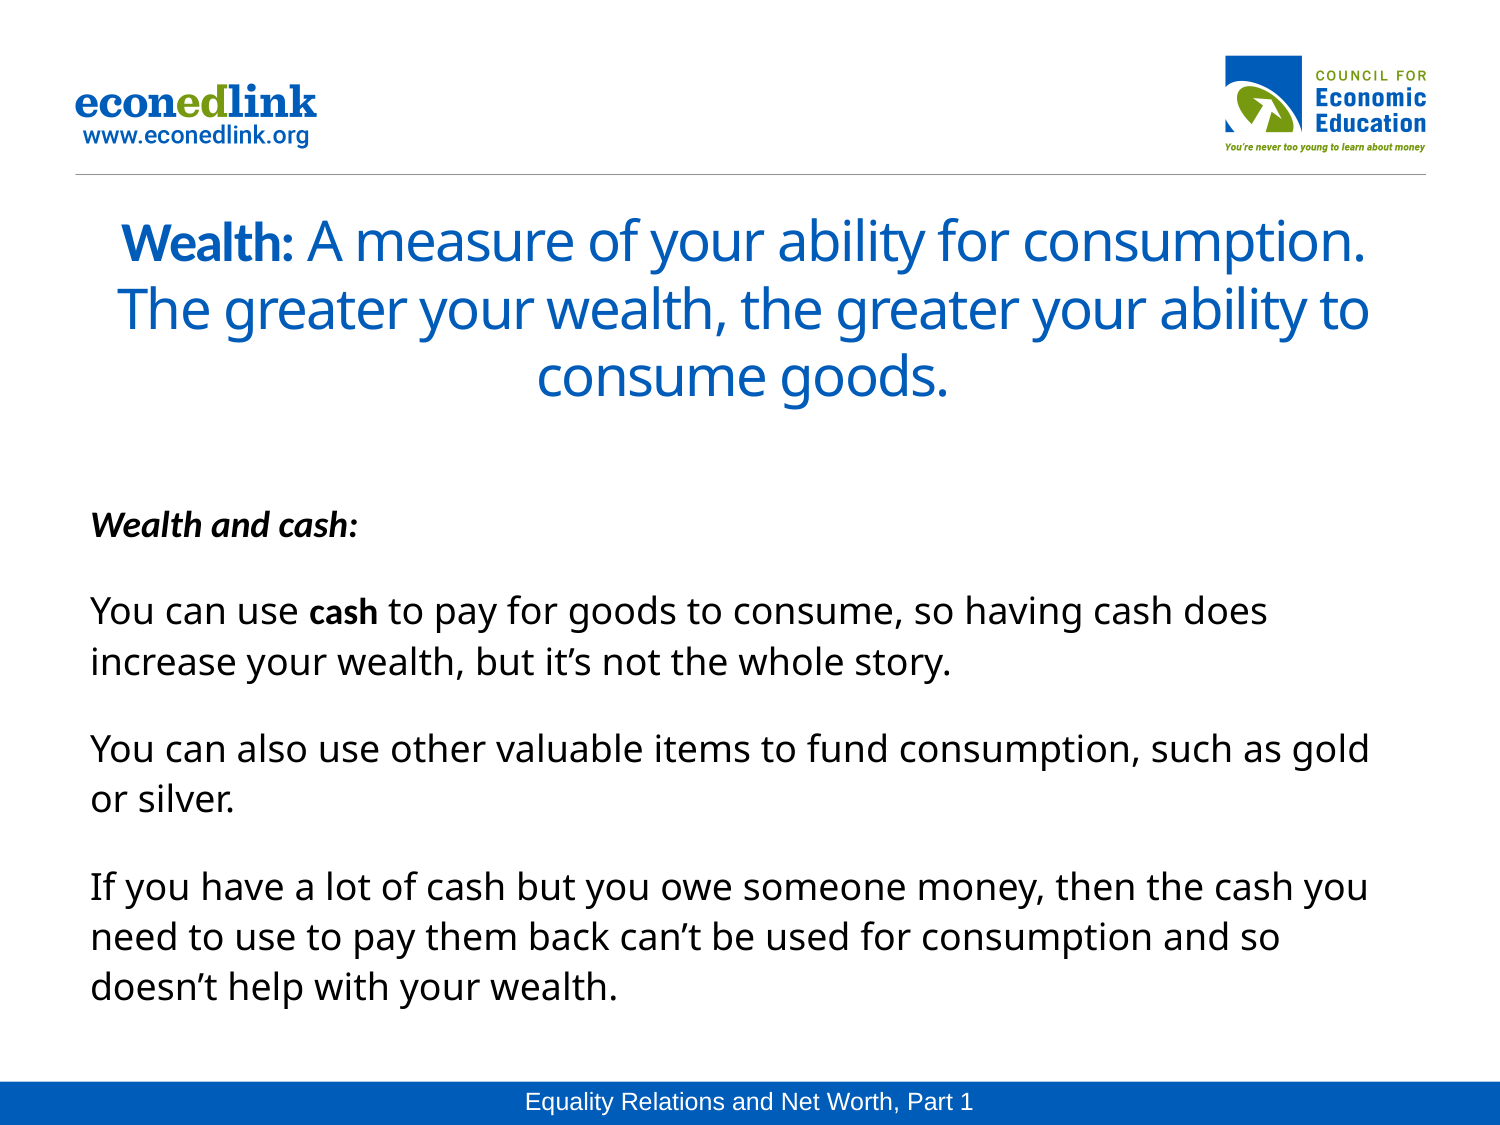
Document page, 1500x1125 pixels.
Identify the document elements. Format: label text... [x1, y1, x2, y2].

title Wealth: A measure of your ability for consumption. The greater your wealth, the greater your ability to consume goods. [62, 212, 1426, 401]
list Wealth and cash: You can use cash to pay for goods to consume, so having cash does increase your wealth, but it’s not the whole story. You can also use other valuable items to fund consumption, such as gold or silver. If you have a lot of cash but you owe someone money, then the cash you need to use to pay them back can’t be used for consumption and so doesn’t help with your wealth. [74, 487, 1426, 1125]
picture [0, 0, 1500, 1125]
